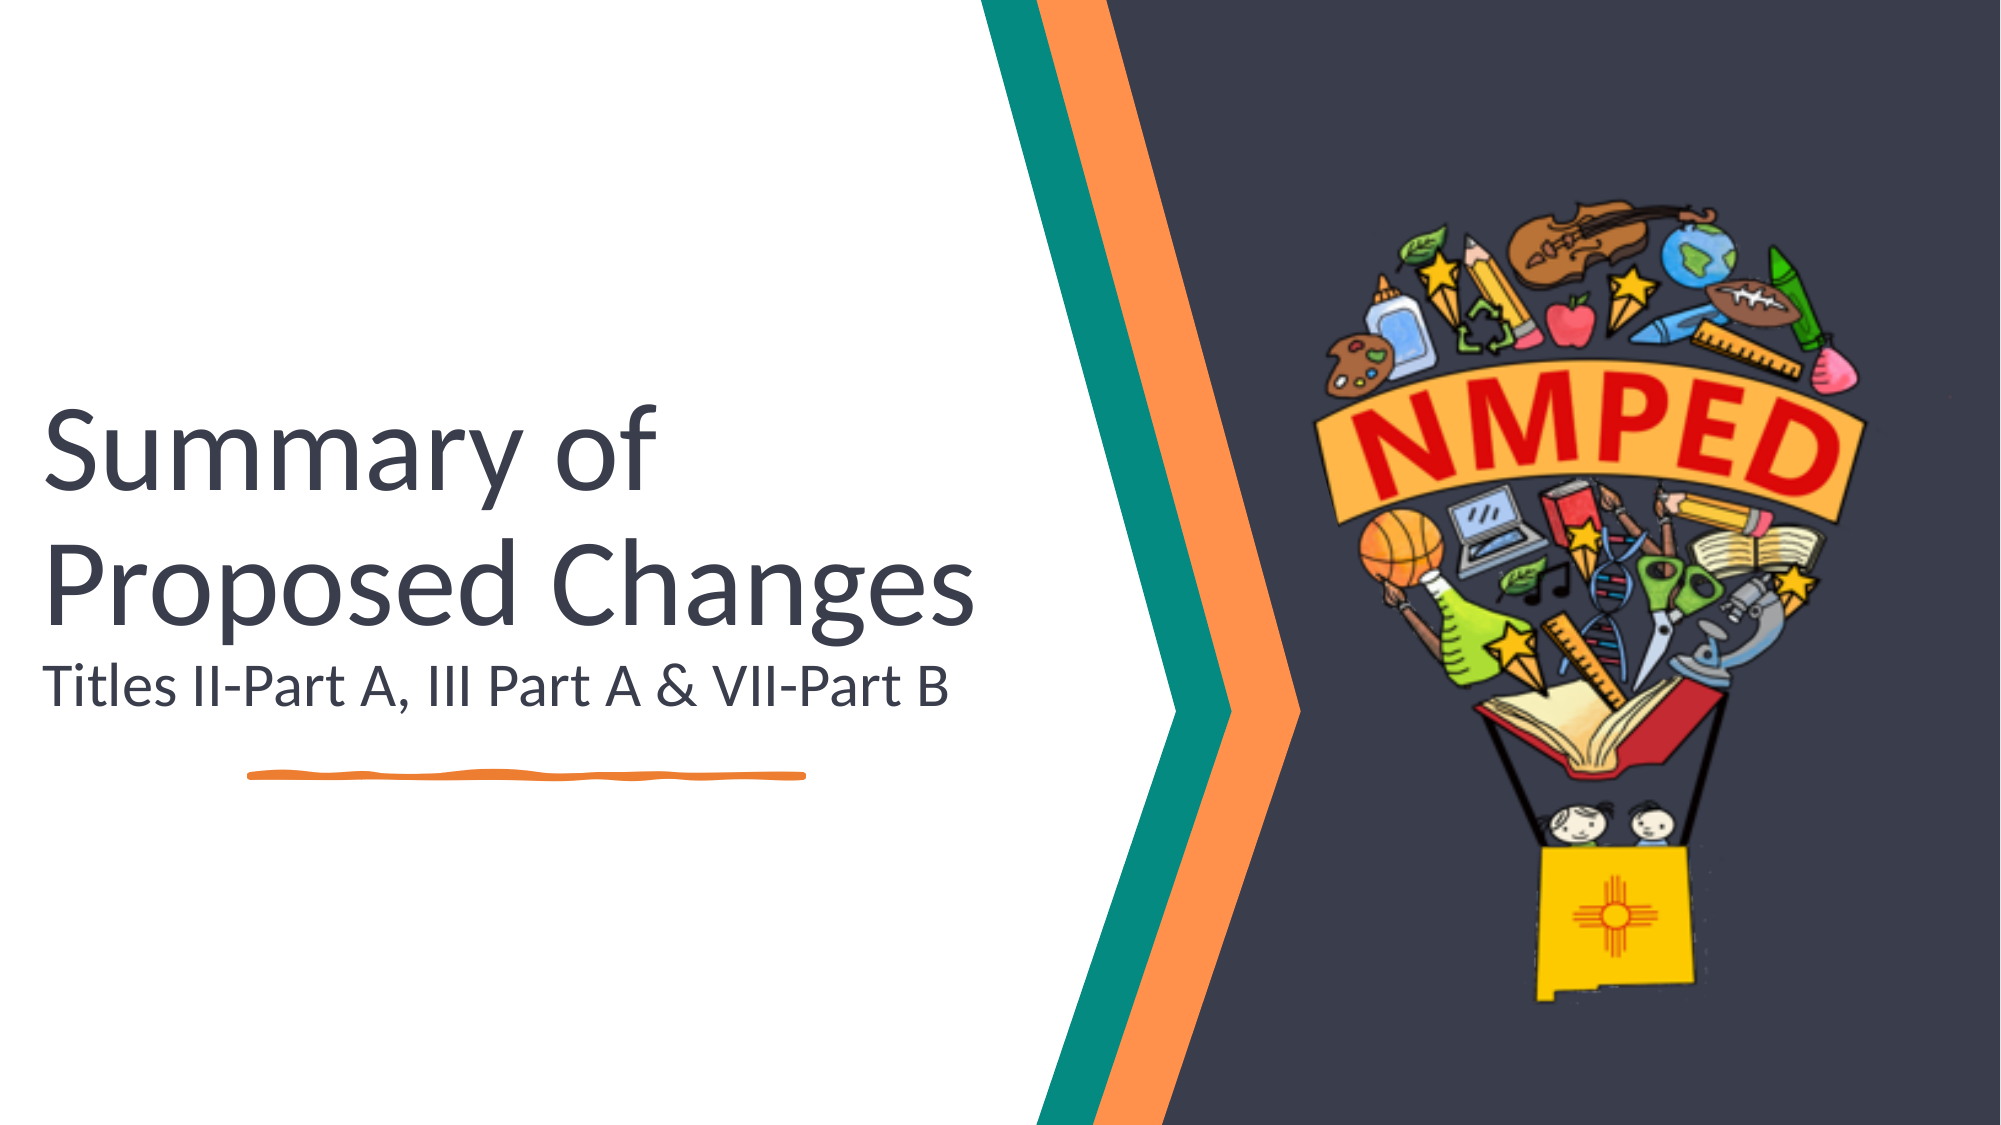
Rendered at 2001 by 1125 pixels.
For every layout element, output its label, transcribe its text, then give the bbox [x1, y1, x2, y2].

picture [212, 727, 868, 812]
title Summary of Proposed Changes Titles II-Part A, III Part A & VII-Part B [27, 307, 1053, 728]
picture [1236, 154, 1973, 1081]
